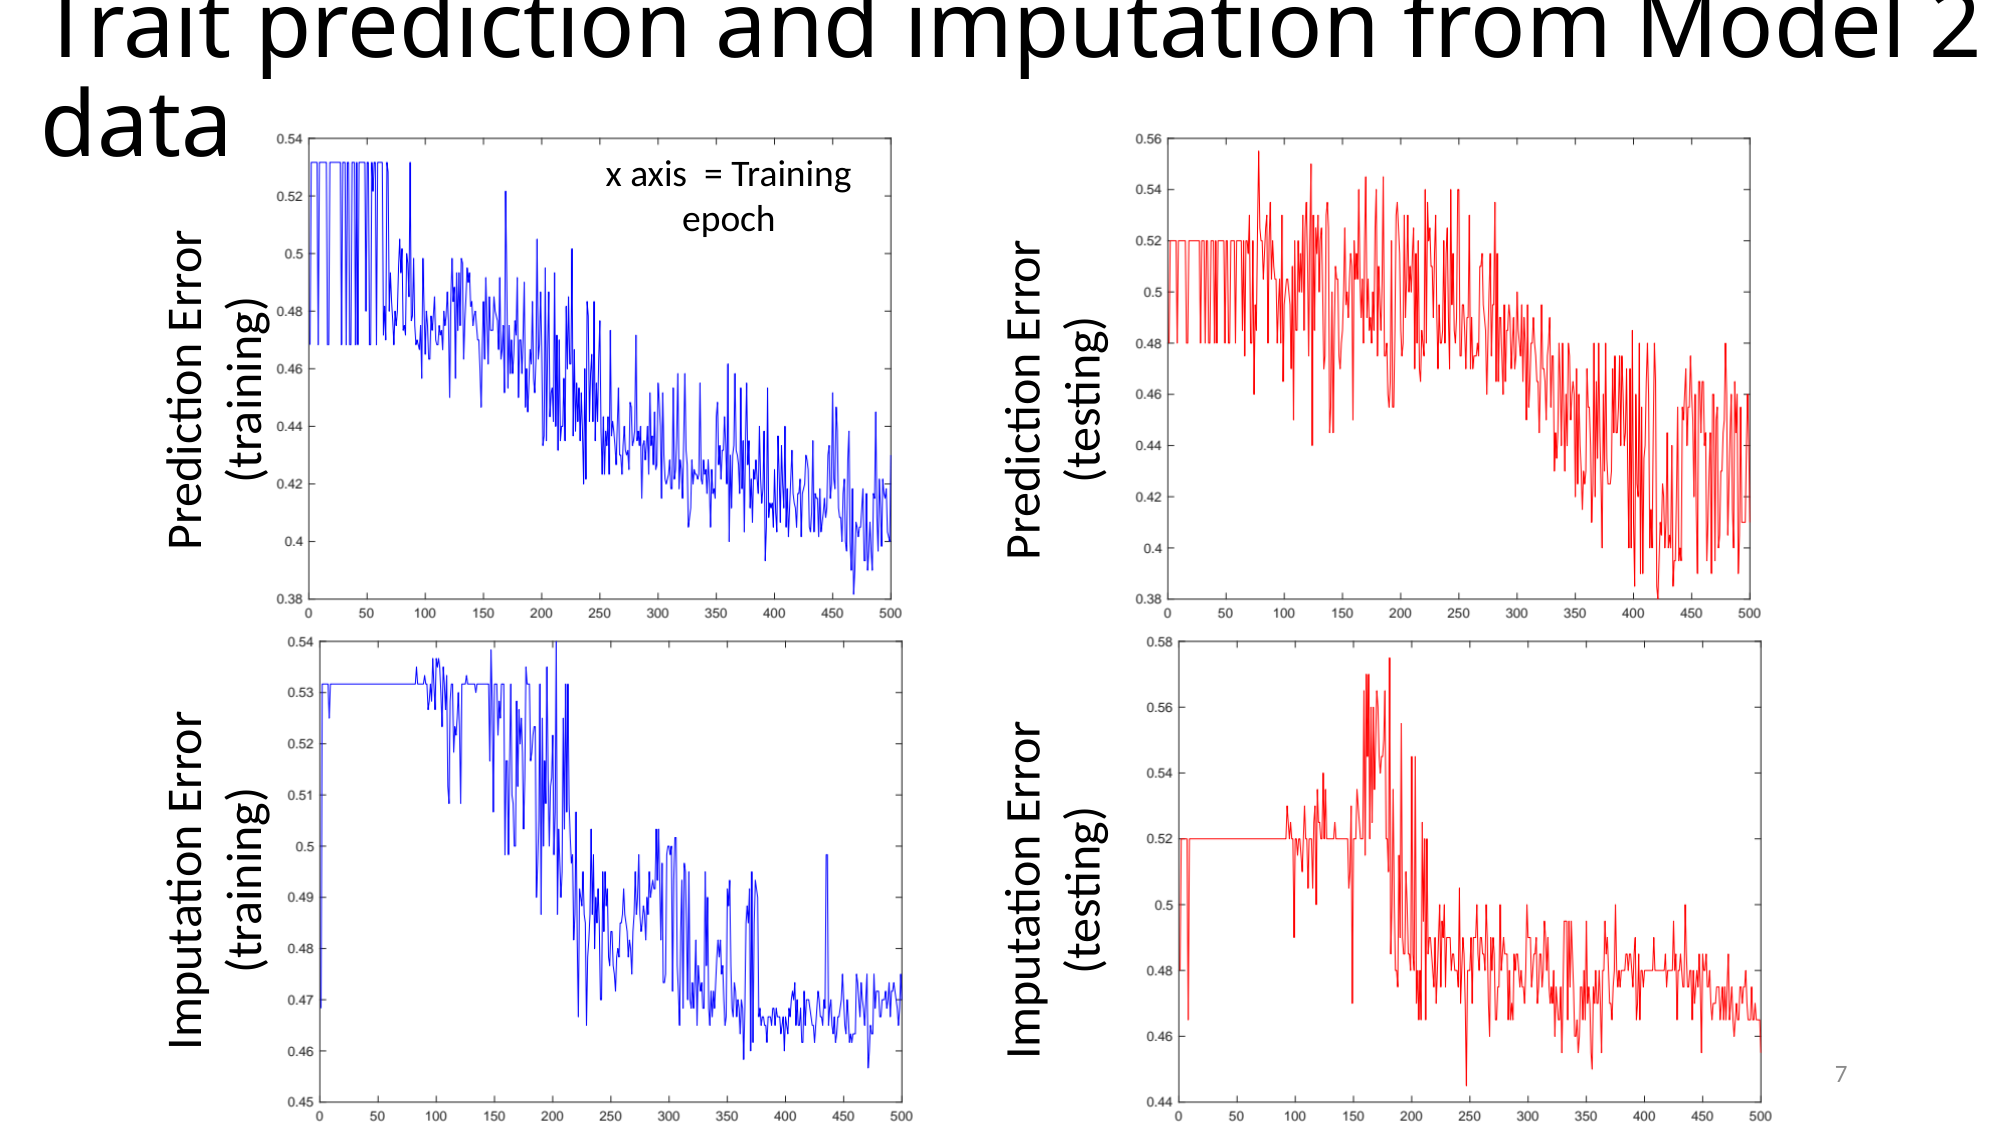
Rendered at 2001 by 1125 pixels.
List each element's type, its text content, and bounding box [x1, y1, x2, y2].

title Trait prediction and imputation from Model 2 data [25, 0, 2000, 186]
text_box Imputation Error (training) [143, 621, 222, 1125]
text_box Imputation Error (testing) [982, 631, 1081, 1125]
picture [1070, 96, 1831, 1125]
picture [211, 96, 972, 1125]
slide_number 7 [1831, 1042, 1863, 1103]
text_box Prediction Error (testing) [982, 141, 1070, 631]
text_box Prediction Error (training) [143, 131, 211, 621]
